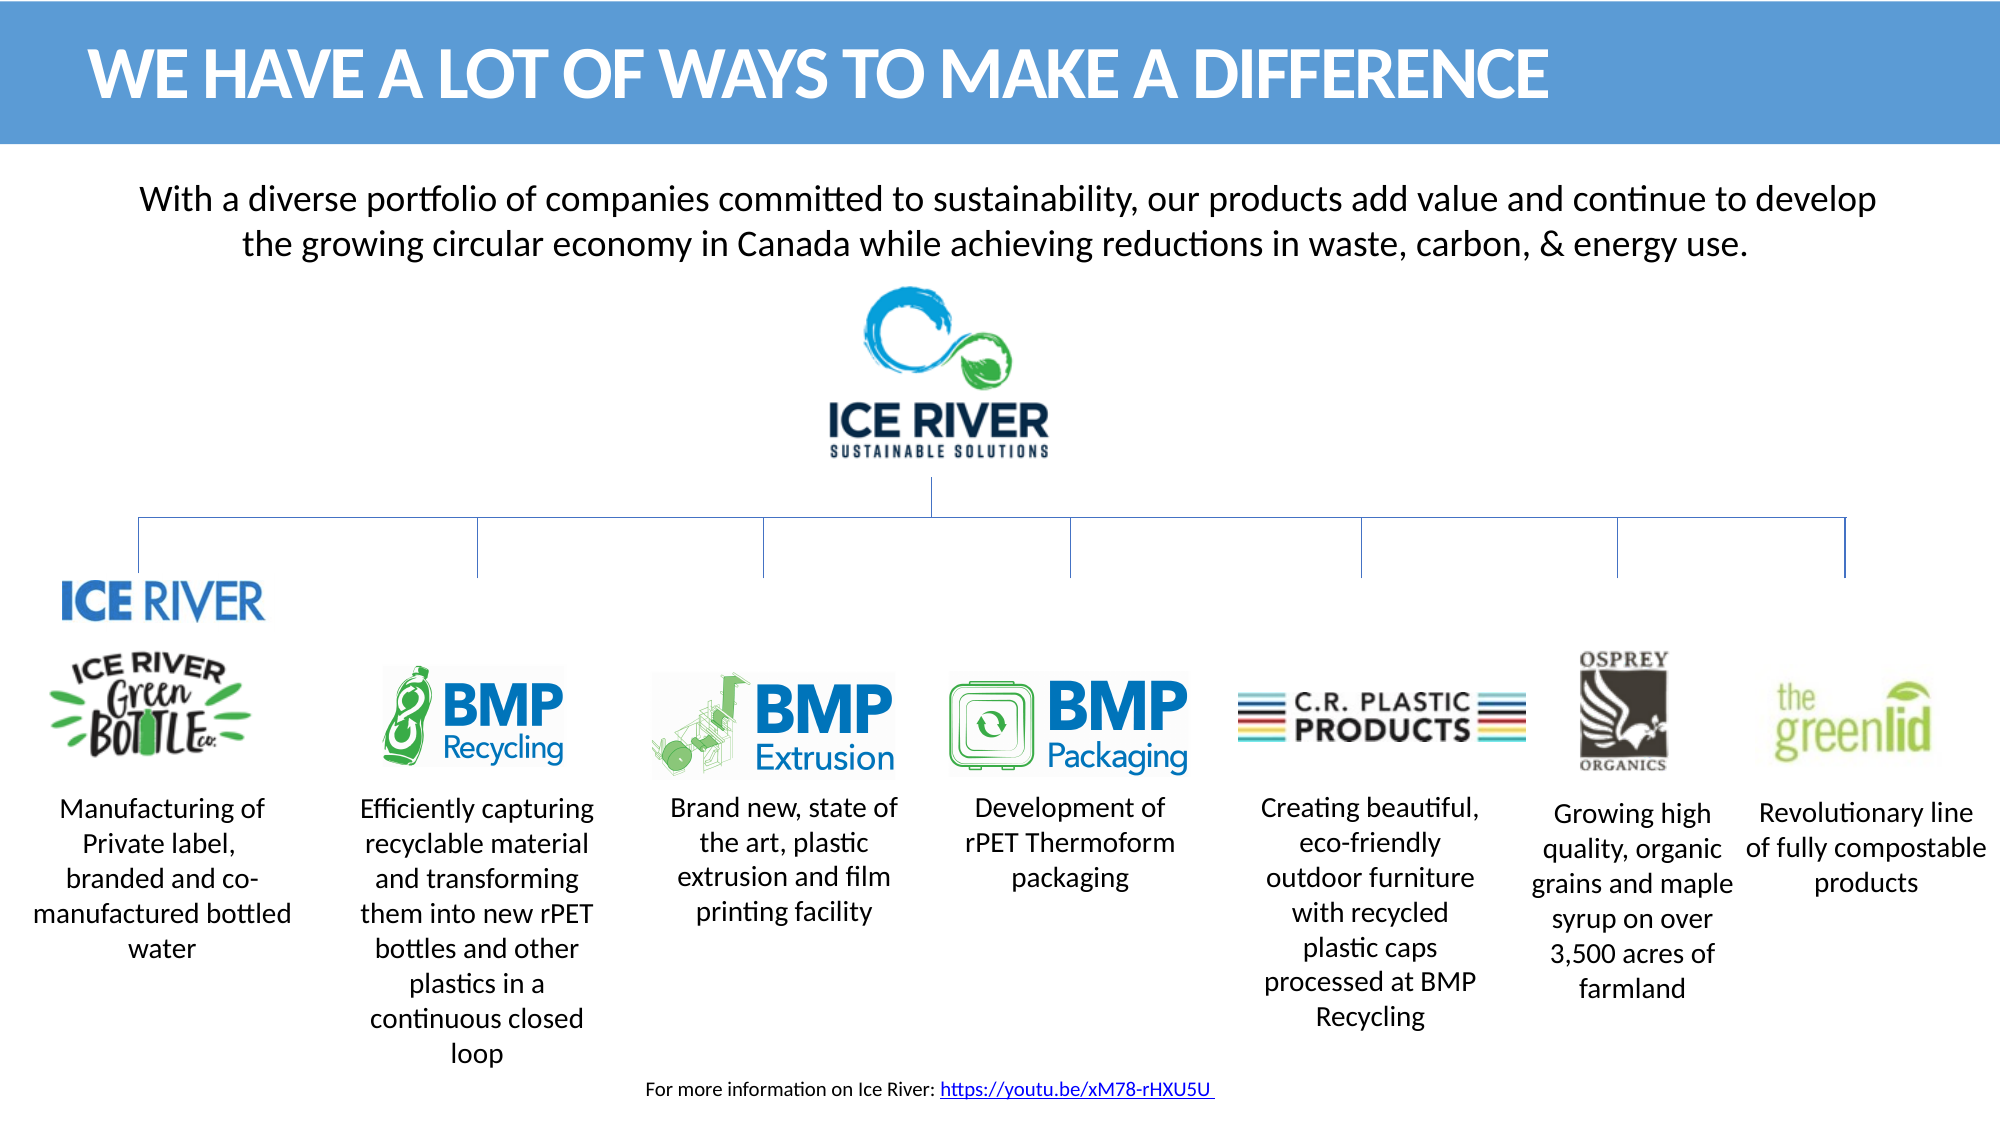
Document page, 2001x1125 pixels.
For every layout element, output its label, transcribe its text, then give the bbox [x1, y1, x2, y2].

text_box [1513, 645, 1752, 1015]
text_box [0, 1, 2000, 145]
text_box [17, 639, 307, 974]
picture [829, 281, 1056, 464]
picture [650, 671, 896, 780]
text_box For more information on Ice River: https://youtu.be/xM78-rHXU5U [630, 1068, 1263, 1108]
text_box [1237, 692, 1526, 1079]
text_box Efficiently capturing recyclable material and transforming them into new rPET bottles and other plastics in a continuous closed loop [340, 782, 614, 1112]
picture [381, 664, 567, 767]
text_box We have a lot of ways to make a difference [72, 16, 1792, 133]
text_box Development of rPET Thermoform packaging [937, 780, 1204, 901]
picture [50, 573, 275, 632]
text_box Brand new, state of the art, plastic extrusion and film printing facility [651, 780, 918, 936]
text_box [1729, 664, 2000, 908]
picture [948, 671, 1191, 777]
text_box With a diverse portfolio of companies committed to sustainability, our products add value and continue to develop the growing circular economy in Canada while achieving reductions in waste, carbon, & energy use. [82, 166, 1904, 271]
